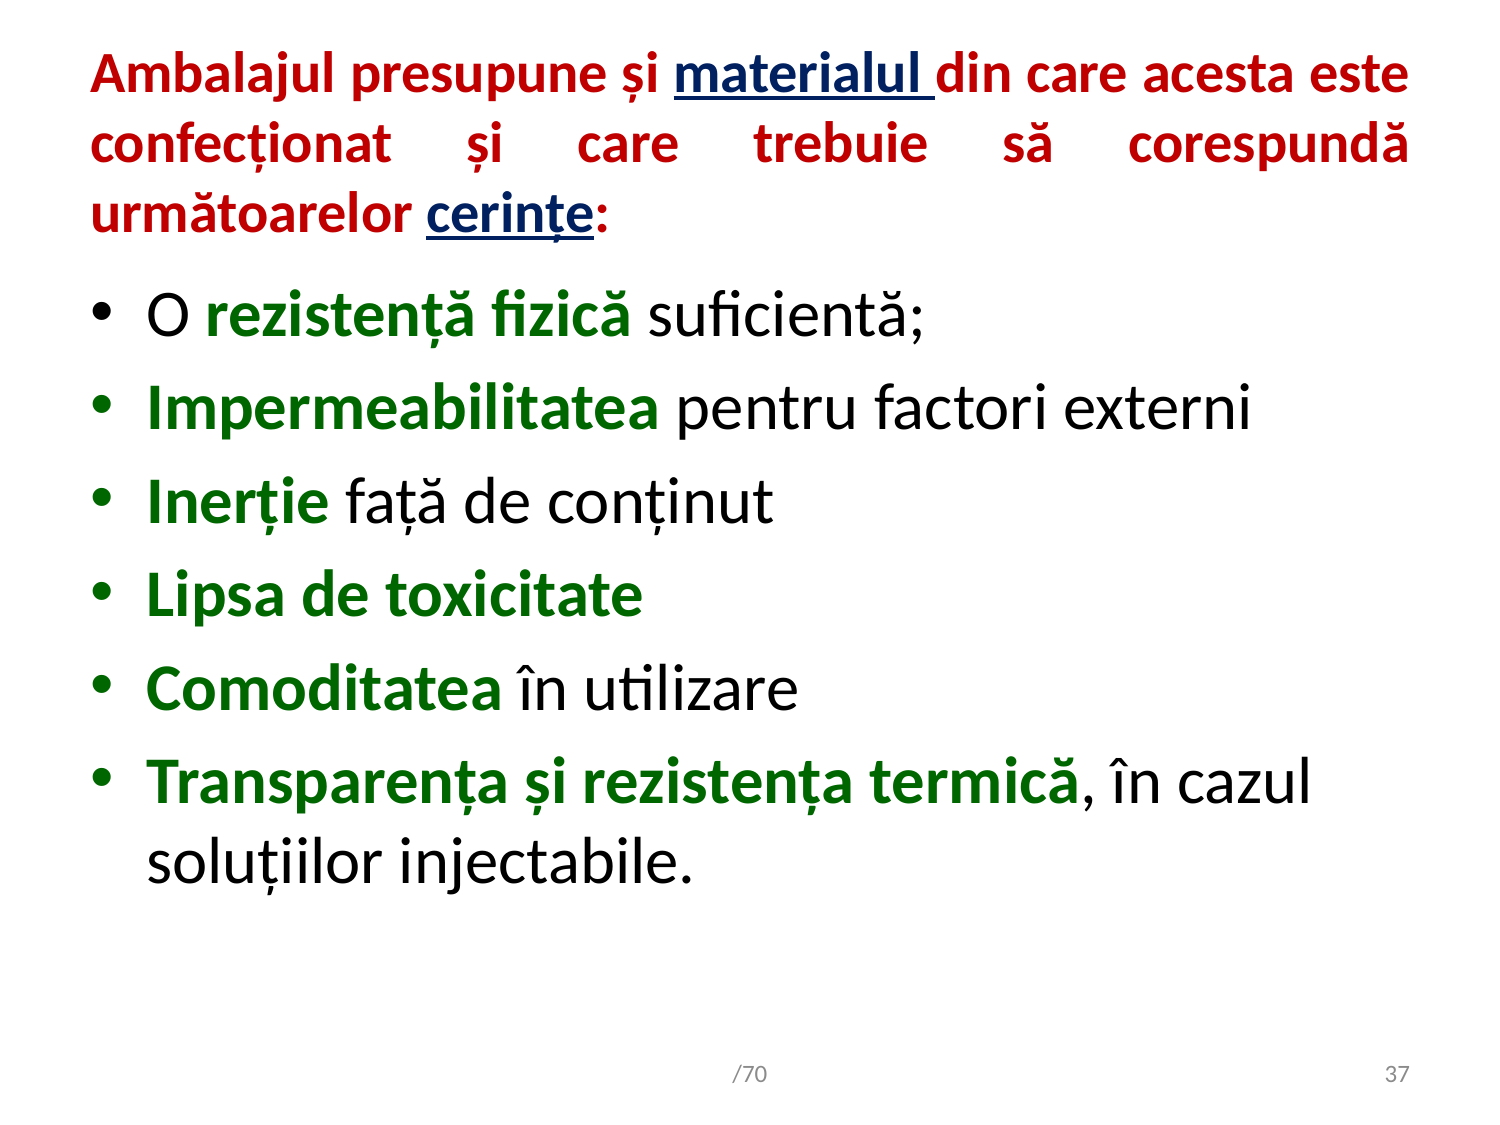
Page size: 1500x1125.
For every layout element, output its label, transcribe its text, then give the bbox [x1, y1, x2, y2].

title Ambalajul presupune și materialul din care acesta este confecționat și care trebuie să corespundă următoarelor cerințe: [75, 45, 1425, 233]
footer /70 [512, 1042, 988, 1103]
list O rezistență fizică suficientă; Impermeabilitatea pentru factori externi Inerție față de conținut Lipsa de toxicitate Comoditatea în utilizare Transparența și rezistența termică, în cazul soluțiilor injectabile. [75, 262, 1425, 1005]
slide_number 37 [1074, 1042, 1425, 1103]
